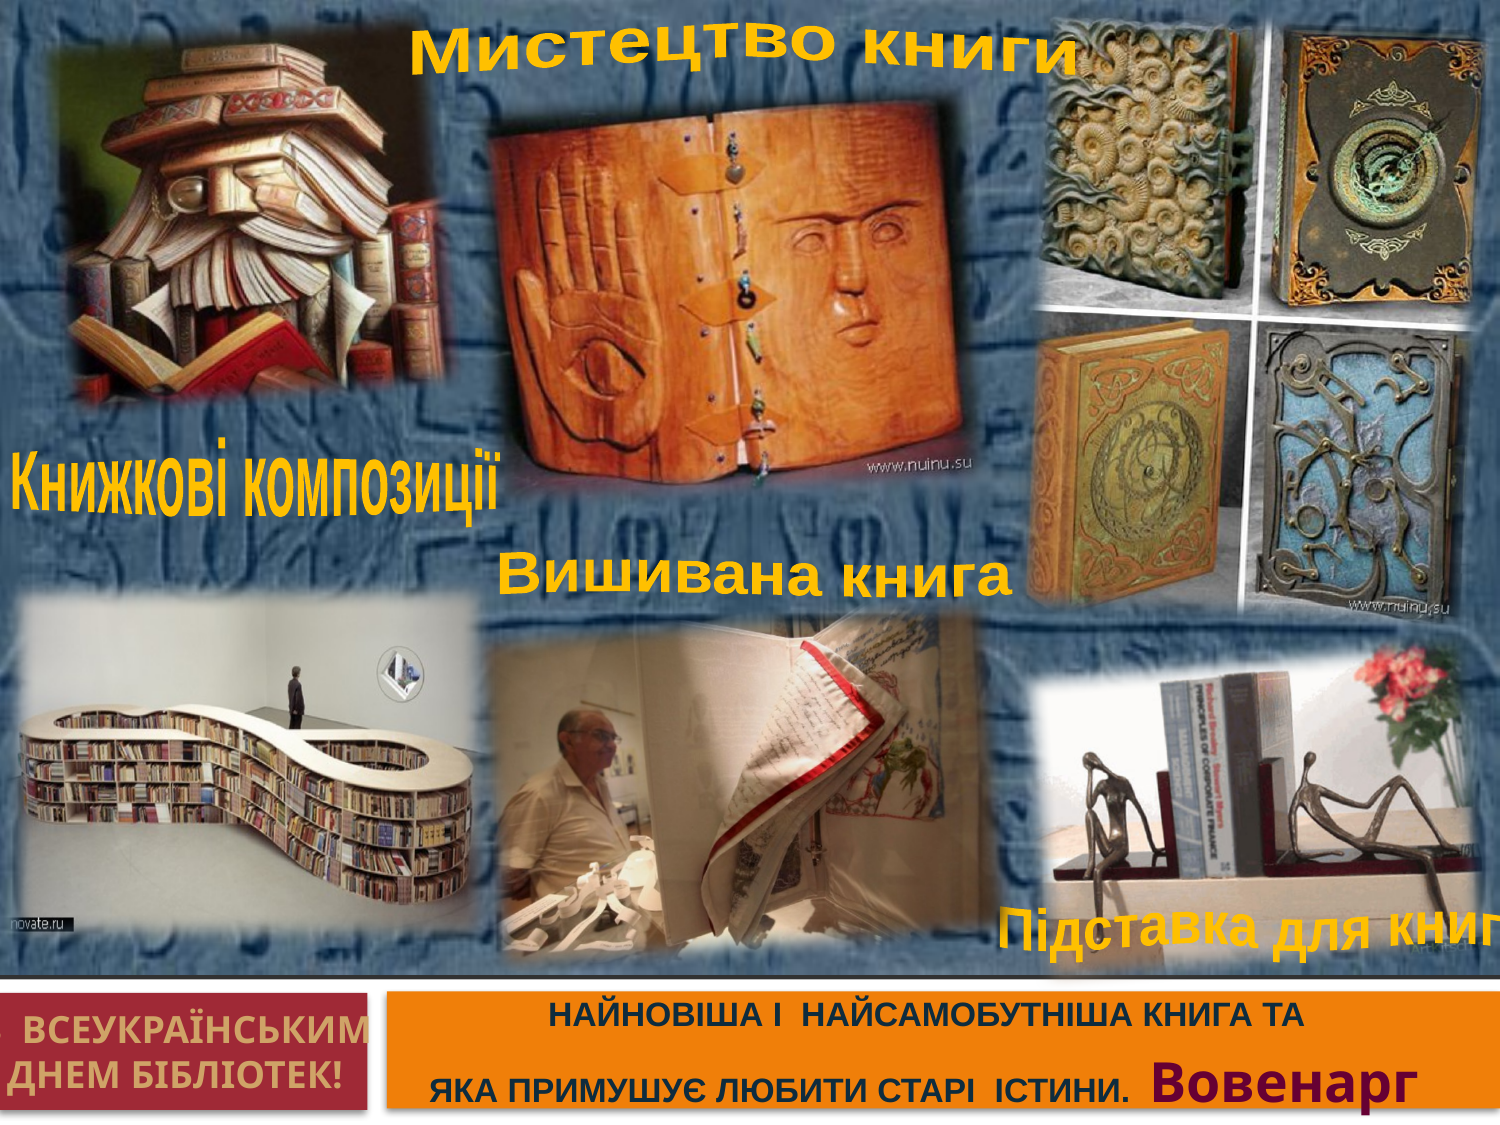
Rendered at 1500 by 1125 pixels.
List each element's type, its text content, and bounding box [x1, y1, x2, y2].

text_box З ВСЕУКРАЇНСЬКИМ ДНЕМ БІБЛІОТЕК! [0, 998, 425, 1125]
picture [0, 0, 1500, 976]
subtitle Найновіша і найсамобутніша книга та яка примушує любити старі істини. Вовенарг [399, 984, 1463, 1122]
